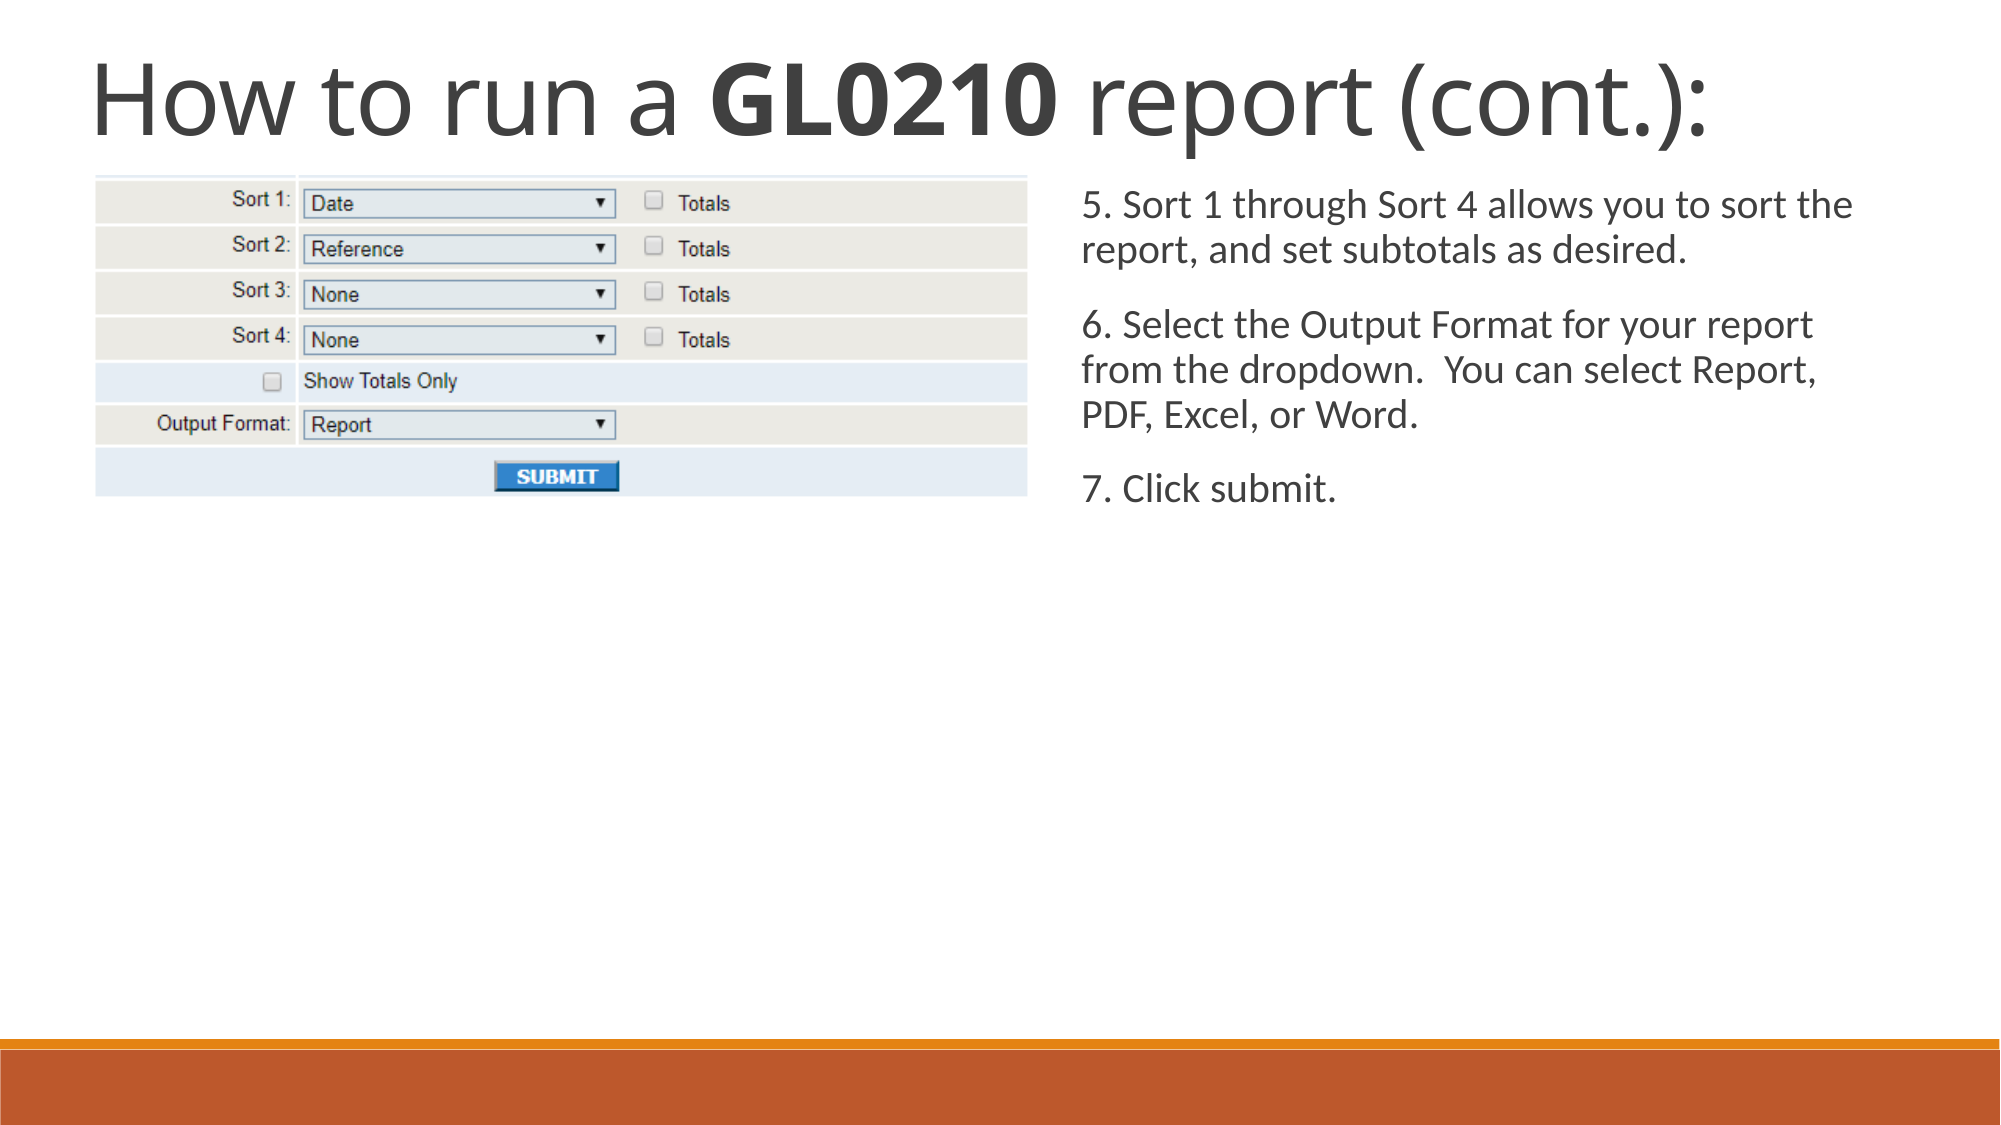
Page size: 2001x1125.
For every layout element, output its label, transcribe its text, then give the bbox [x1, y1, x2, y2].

text_box How to run a GL0210 report (cont.): [73, 46, 1915, 176]
picture [87, 174, 1038, 506]
text_box 5. Sort 1 through Sort 4 allows you to sort the report, and set subtotals as desired. 6. Select the Output Format for your report from the dropdown. You can select Report, PDF, Excel, or Word. 7. Click submit. [1051, 175, 1901, 1037]
